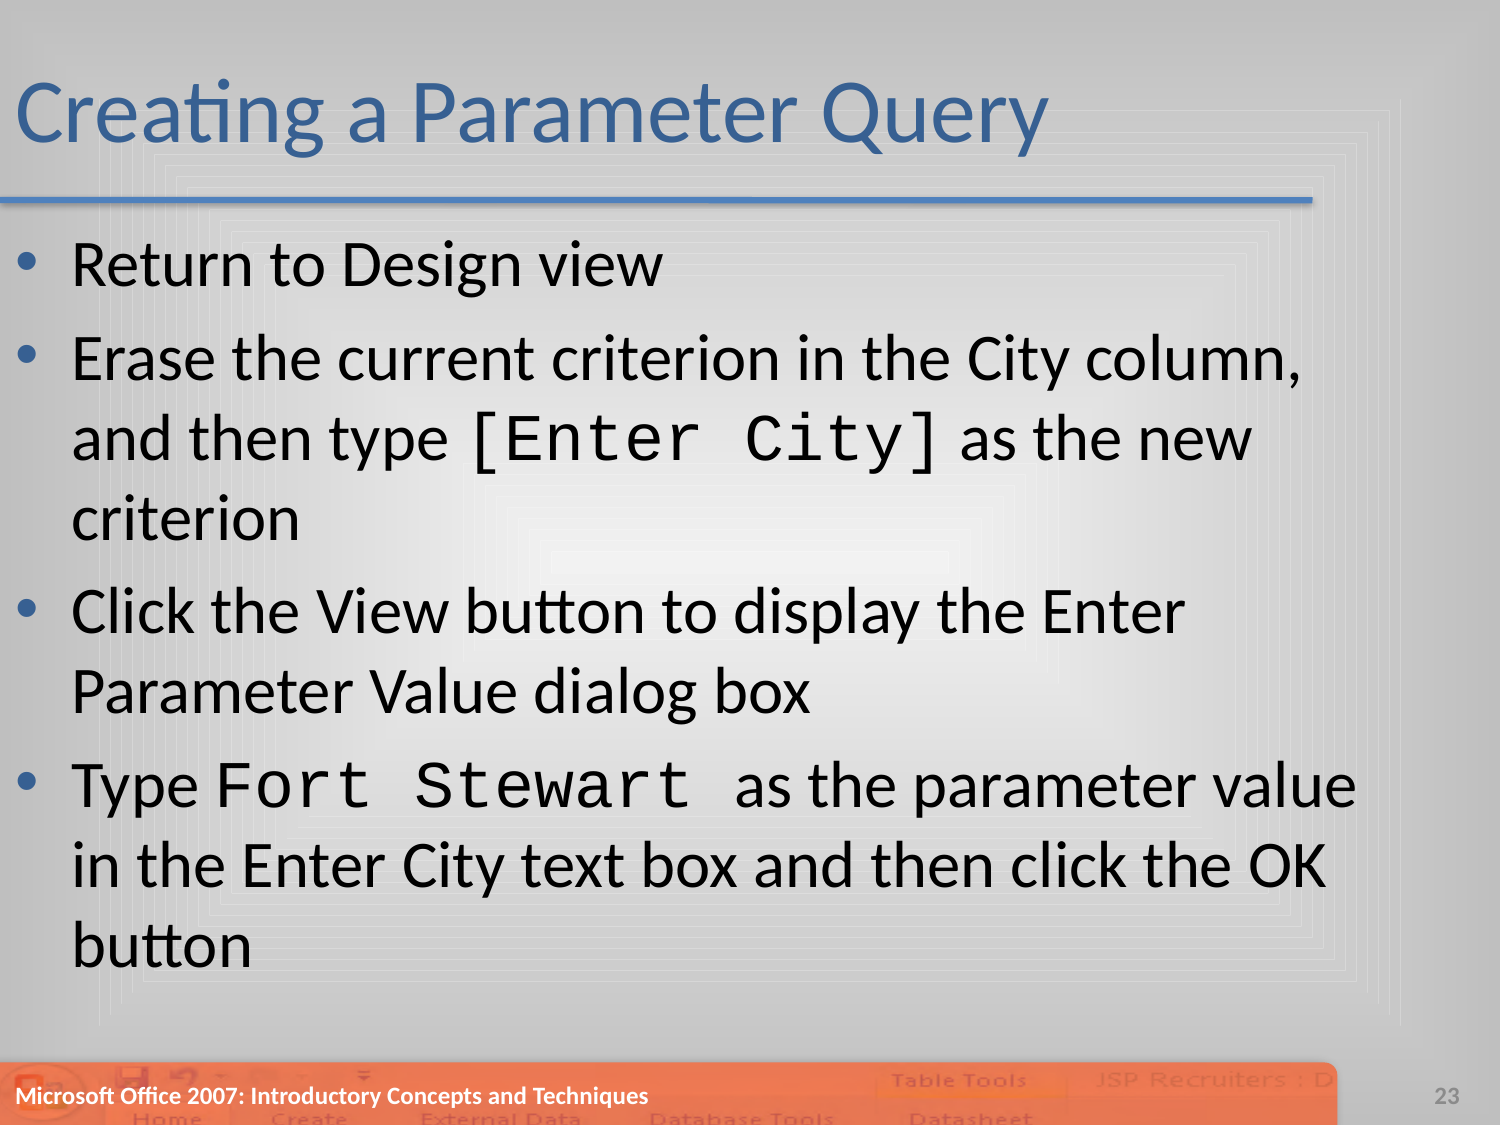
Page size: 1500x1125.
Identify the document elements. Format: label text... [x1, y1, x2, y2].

list Return to Design view Erase the current criterion in the City column, and then type [Enter City] as the new criterion Click the View button to display the Enter Parameter Value dialog box Type Fort Stewart as the parameter value in the Enter City text box and then click the OK button [0, 212, 1425, 1005]
title Creating a Parameter Query [0, 12, 1425, 200]
picture [0, 1062, 1338, 1125]
footer Microsoft Office 2007: Introductory Concepts and Techniques [0, 1065, 1300, 1125]
slide_number 23 [1412, 1065, 1475, 1125]
